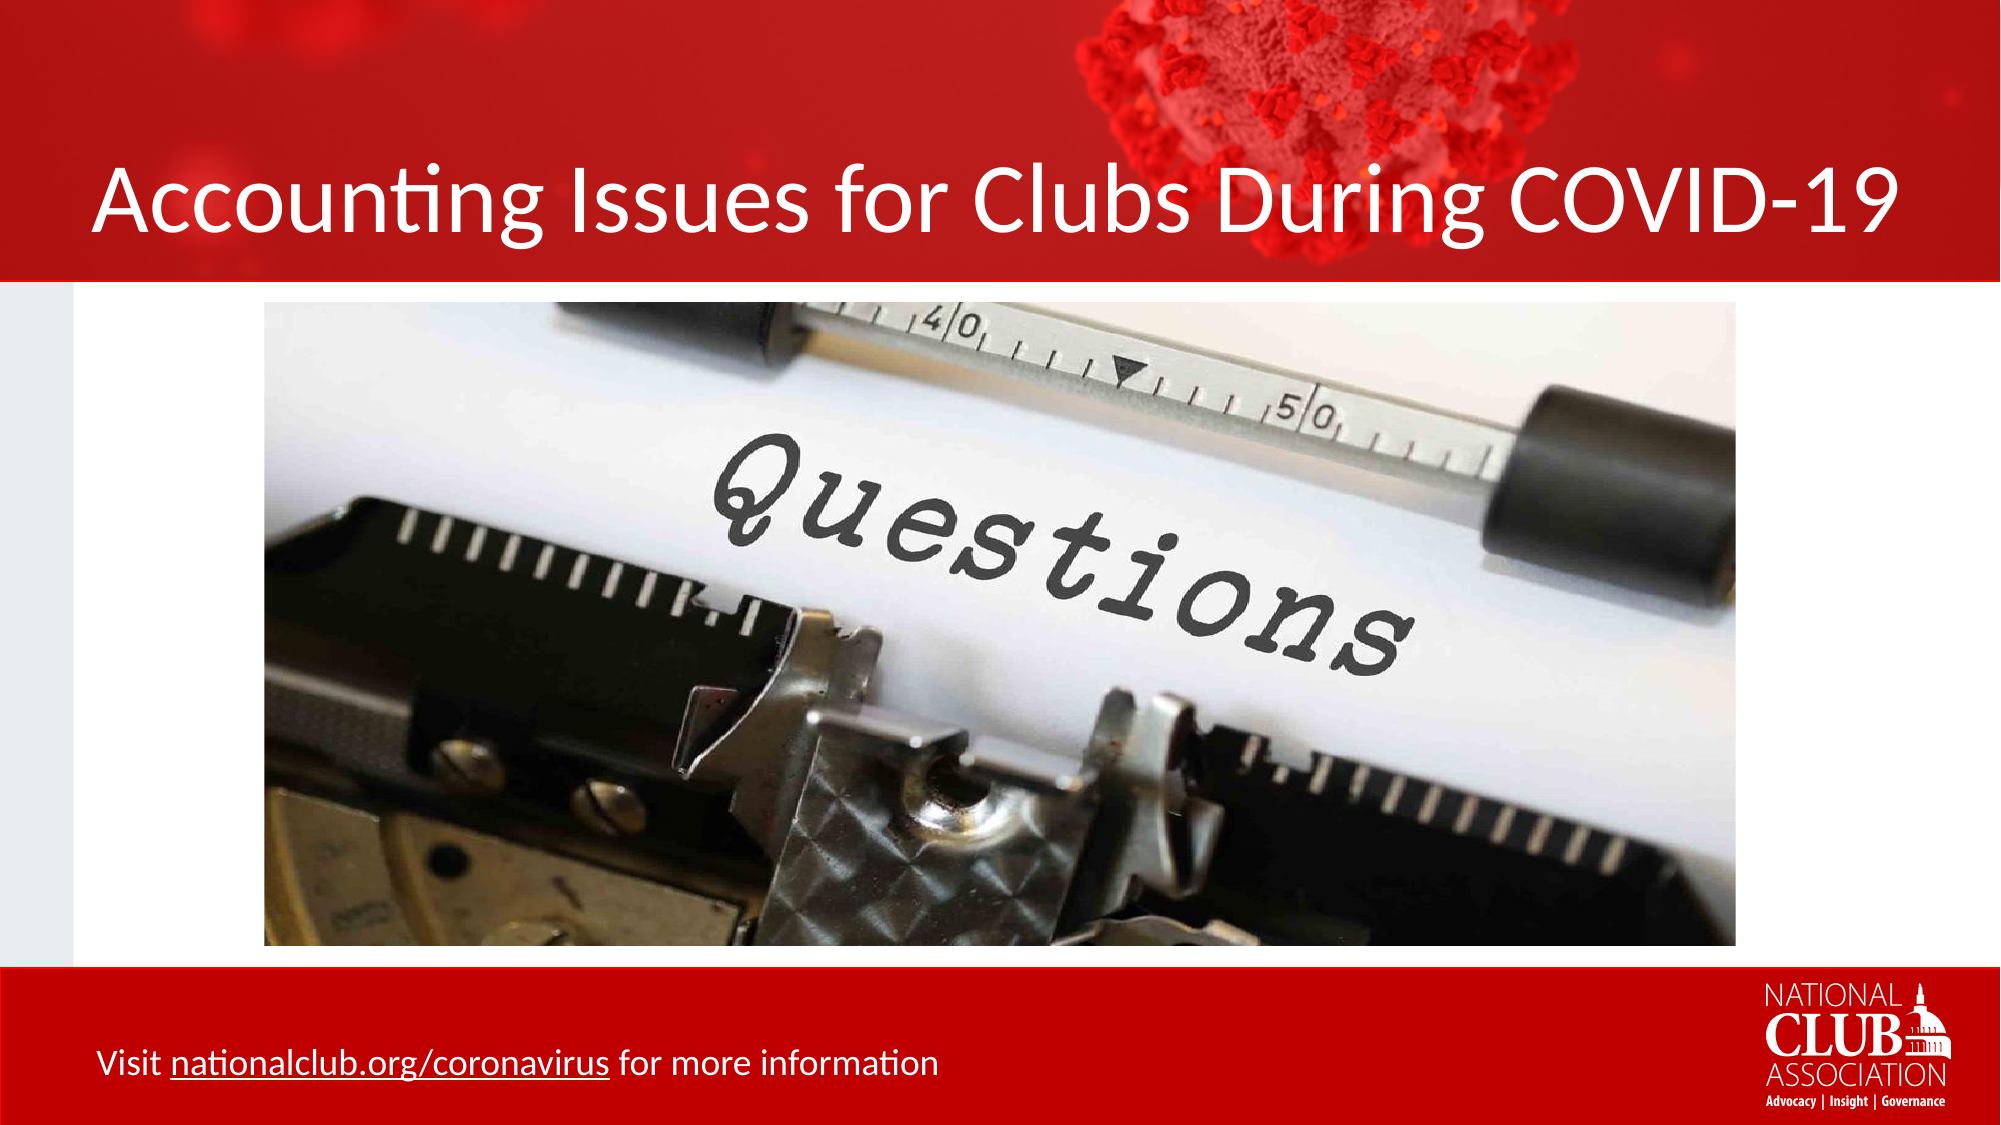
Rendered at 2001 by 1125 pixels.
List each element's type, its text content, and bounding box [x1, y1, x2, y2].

picture [264, 302, 1736, 946]
text_box Visit nationalclub.org/coronavirus for more information [81, 1030, 1081, 1091]
picture [0, 0, 2000, 281]
picture [1766, 983, 1951, 1110]
text_box [0, 967, 2000, 1125]
